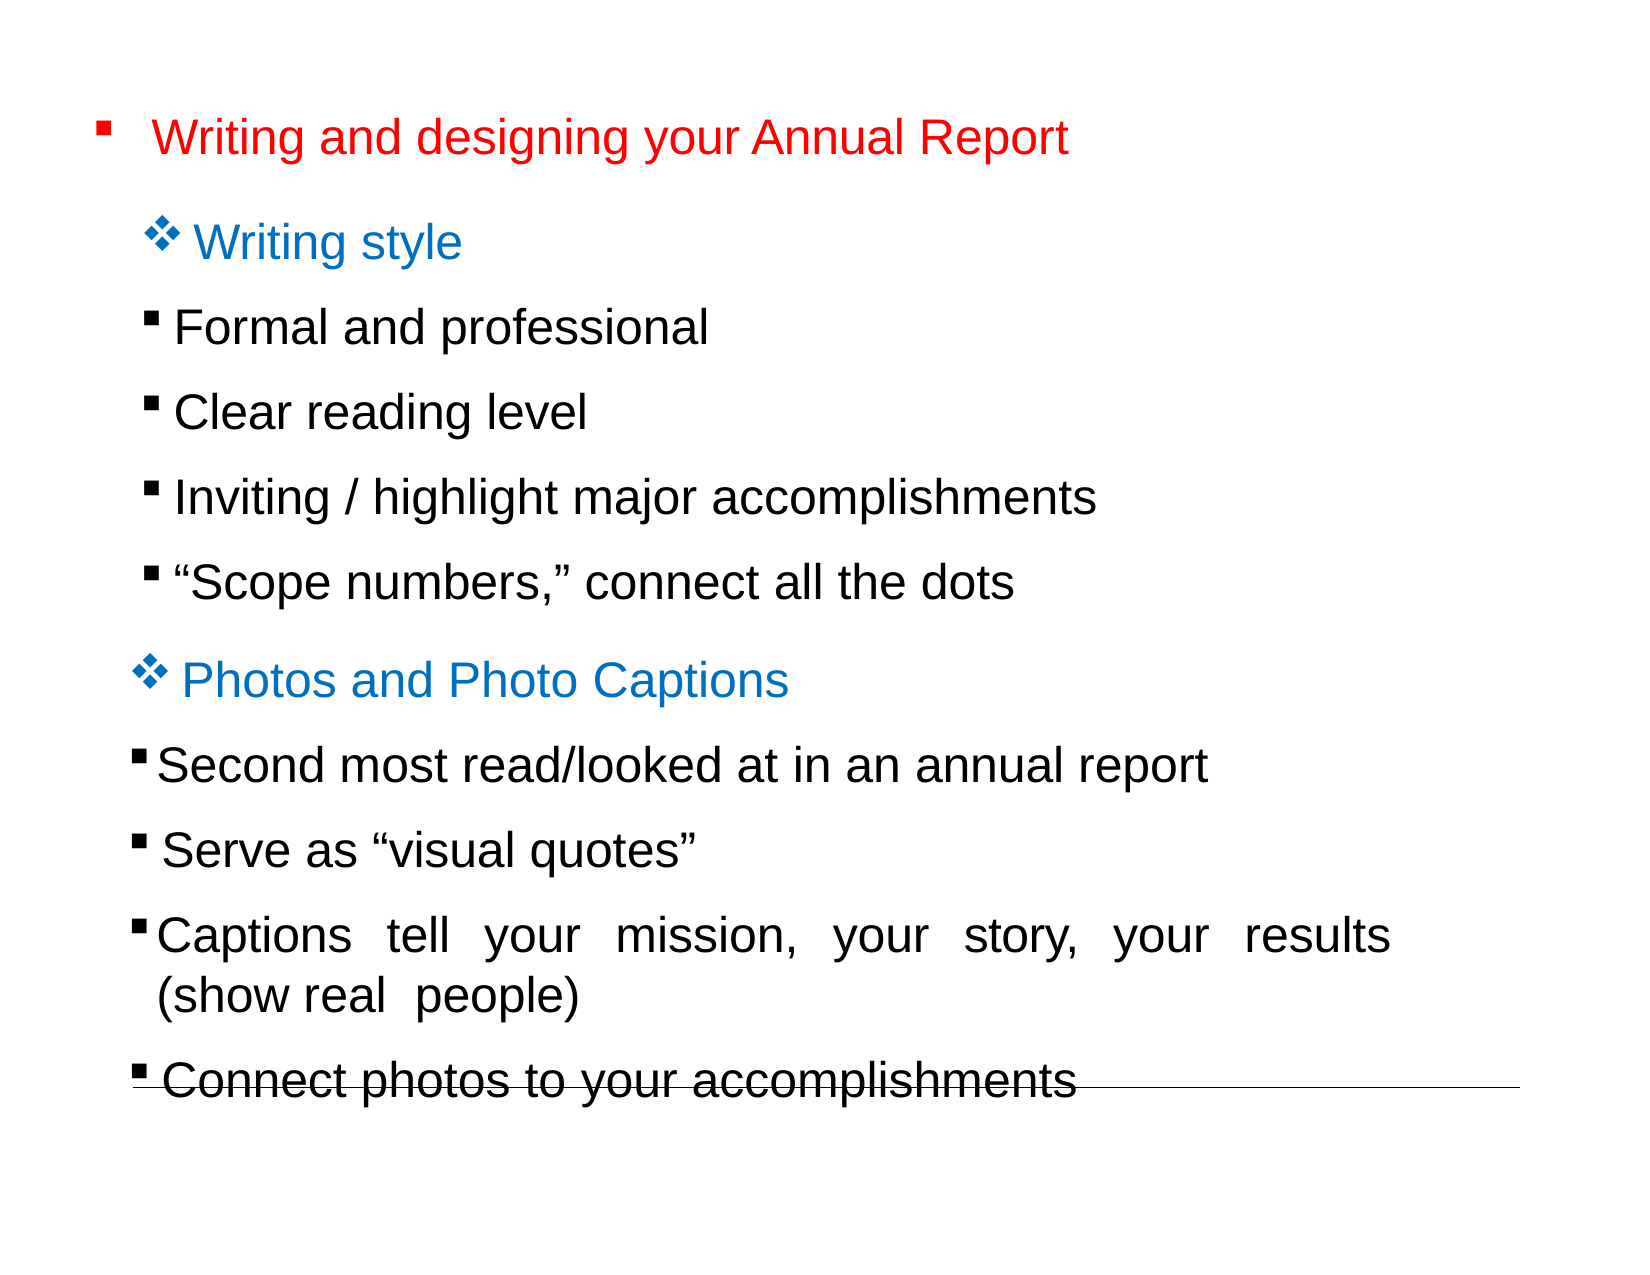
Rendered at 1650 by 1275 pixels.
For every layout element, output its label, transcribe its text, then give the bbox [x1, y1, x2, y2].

text_box Writing and designing your Annual Report Writing style Formal and professional Clear reading level Inviting / highlight major accomplishments “Scope numbers,” connect all the dots Photos and Photo Captions Second most read/looked at in an annual report Serve as “visual quotes” Captions tell your mission, your story, your results (show real people) Connect photos to your accomplishments [90, 104, 1393, 1108]
